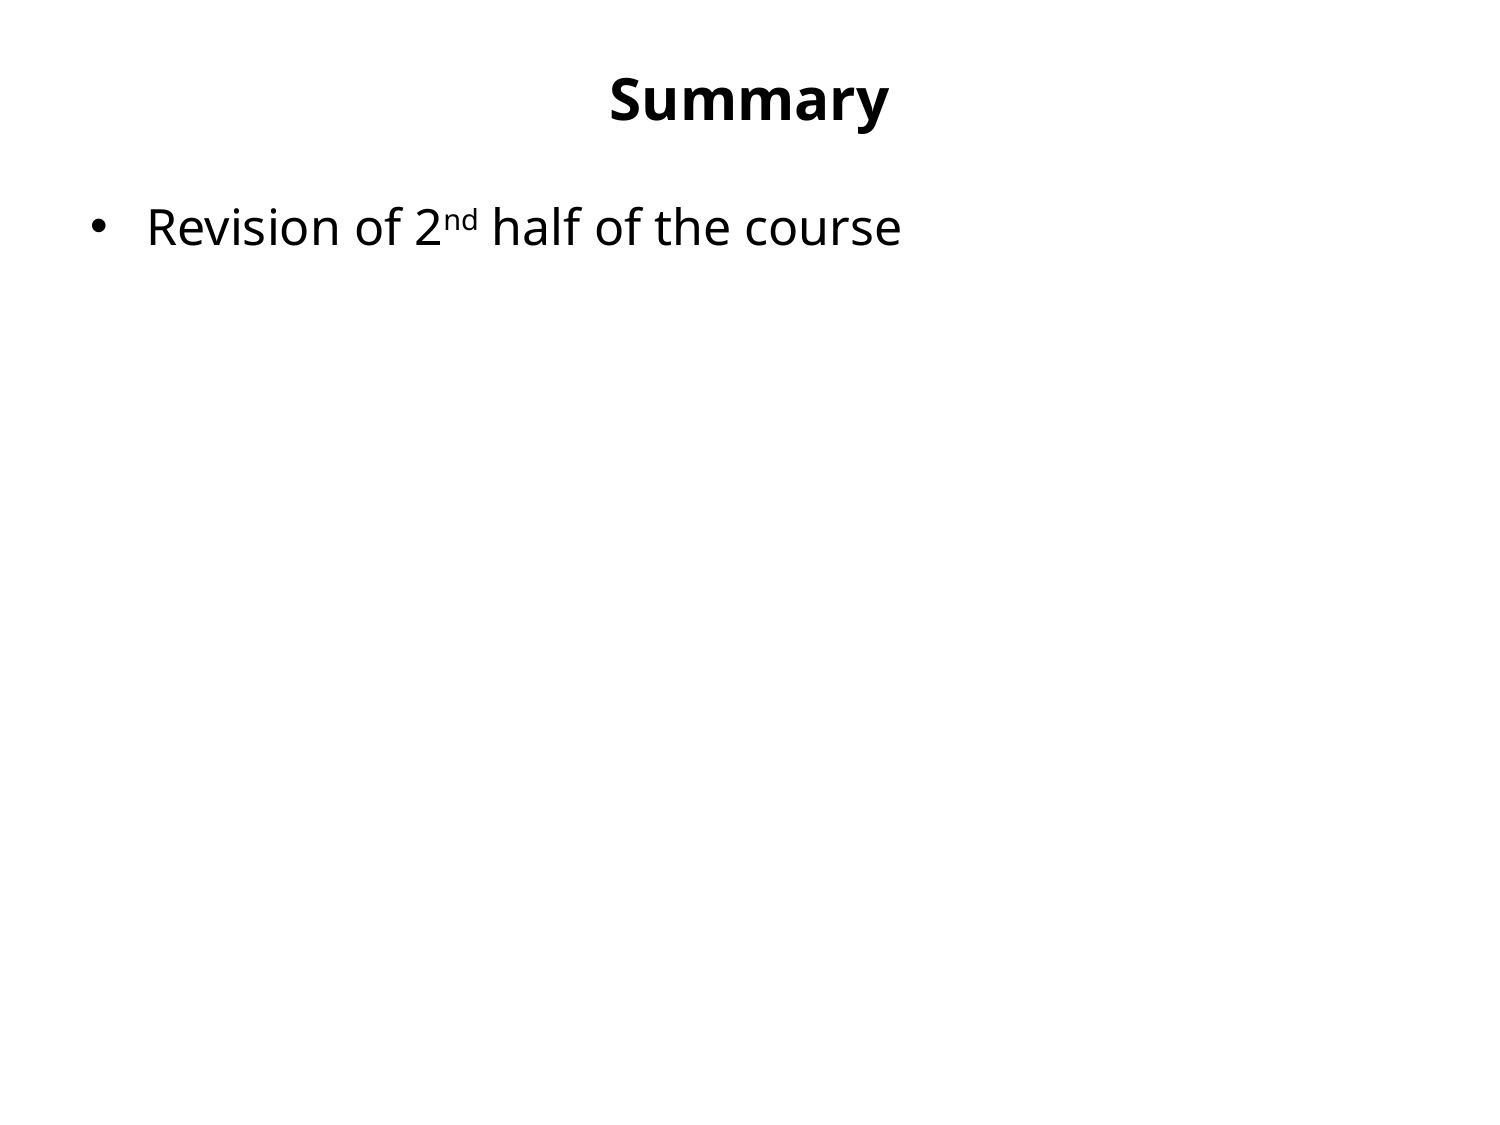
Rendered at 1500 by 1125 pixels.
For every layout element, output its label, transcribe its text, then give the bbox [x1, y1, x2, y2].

list Revision of 2nd half of the course [75, 187, 1425, 1005]
title Summary [75, 45, 1425, 150]
